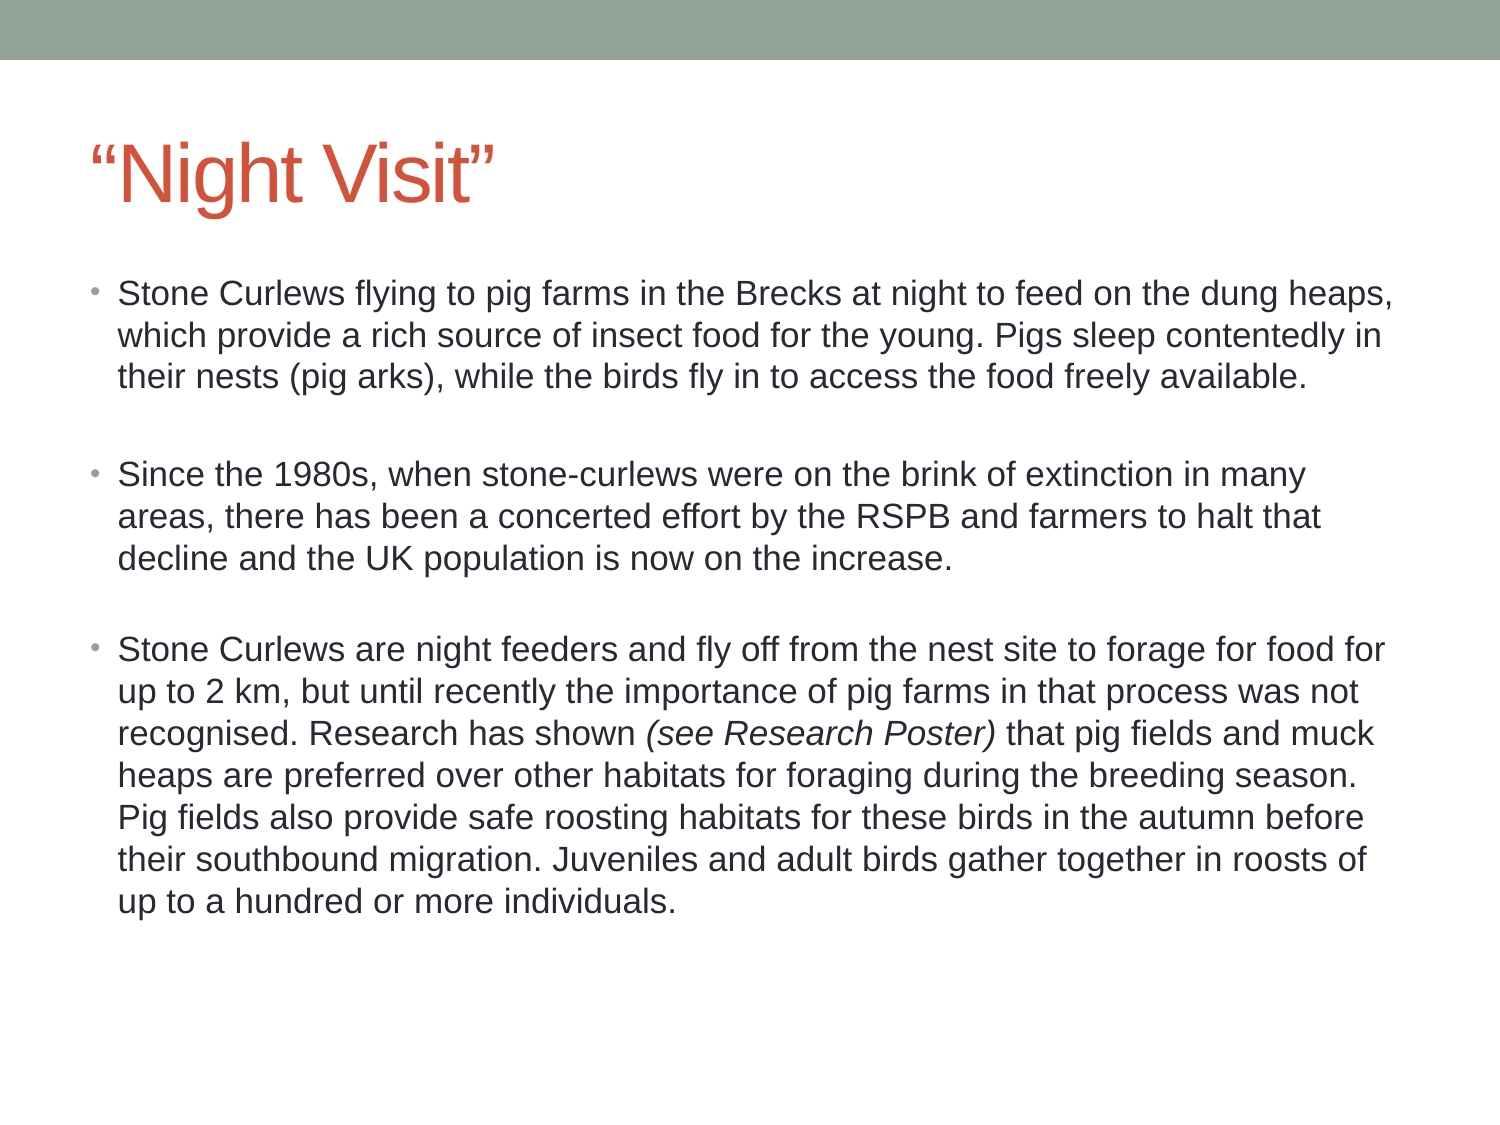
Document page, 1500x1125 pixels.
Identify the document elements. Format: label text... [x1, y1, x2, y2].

list Stone Curlews flying to pig farms in the Brecks at night to feed on the dung heaps, which provide a rich source of insect food for the young. Pigs sleep contentedly in their nests (pig arks), while the birds fly in to access the food freely available. Since the 1980s, when stone-curlews were on the brink of extinction in many areas, there has been a concerted effort by the RSPB and farmers to halt that decline and the UK population is now on the increase. Stone Curlews are night feeders and fly off from the nest site to forage for food for up to 2 km, but until recently the importance of pig farms in that process was not recognised. Research has shown (see Research Poster) that pig fields and muck heaps are preferred over other habitats for foraging during the breeding season. Pig fields also provide safe roosting habitats for these birds in the autumn before their southbound migration. Juveniles and adult birds gather together in roosts of up to a hundred or more individuals. [75, 262, 1425, 1063]
title “Night Visit” [75, 87, 1425, 250]
